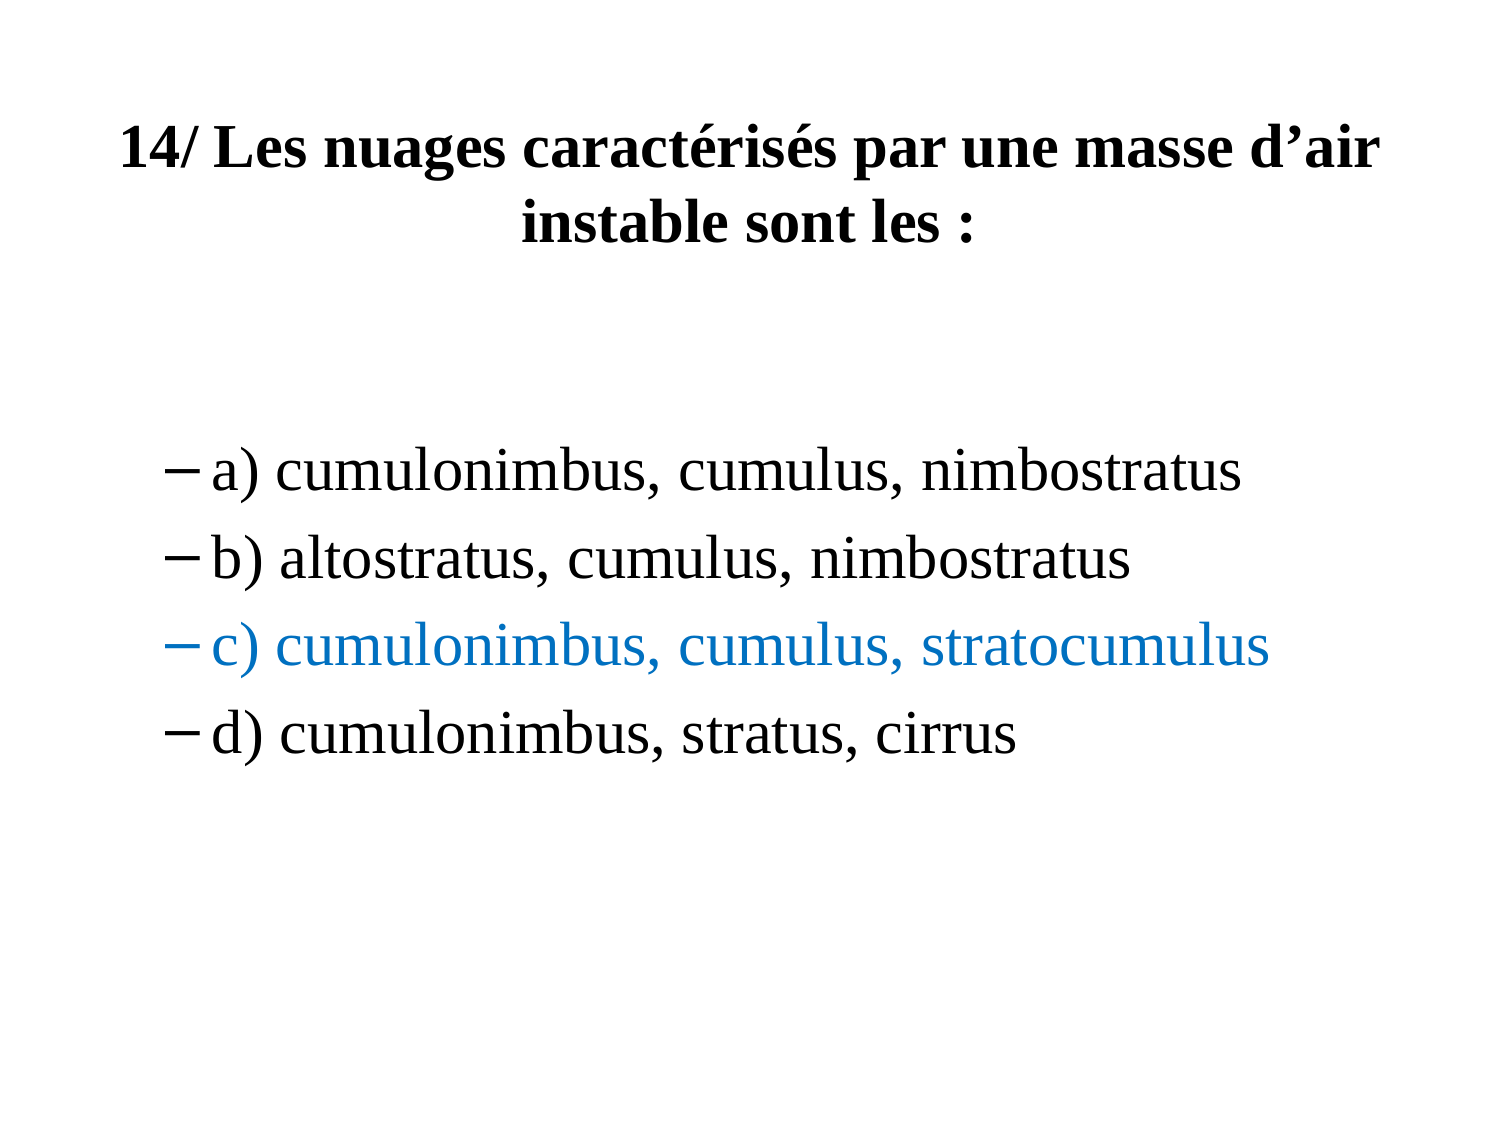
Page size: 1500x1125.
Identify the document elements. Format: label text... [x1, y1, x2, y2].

title 14/ Les nuages caractérisés par une masse d’air instable sont les : [75, 45, 1425, 315]
list a) cumulonimbus, cumulus, nimbostratus b) altostratus, cumulus, nimbostratus c) cumulonimbus, cumulus, stratocumulus d) cumulonimbus, stratus, cirrus [75, 420, 1329, 1005]
